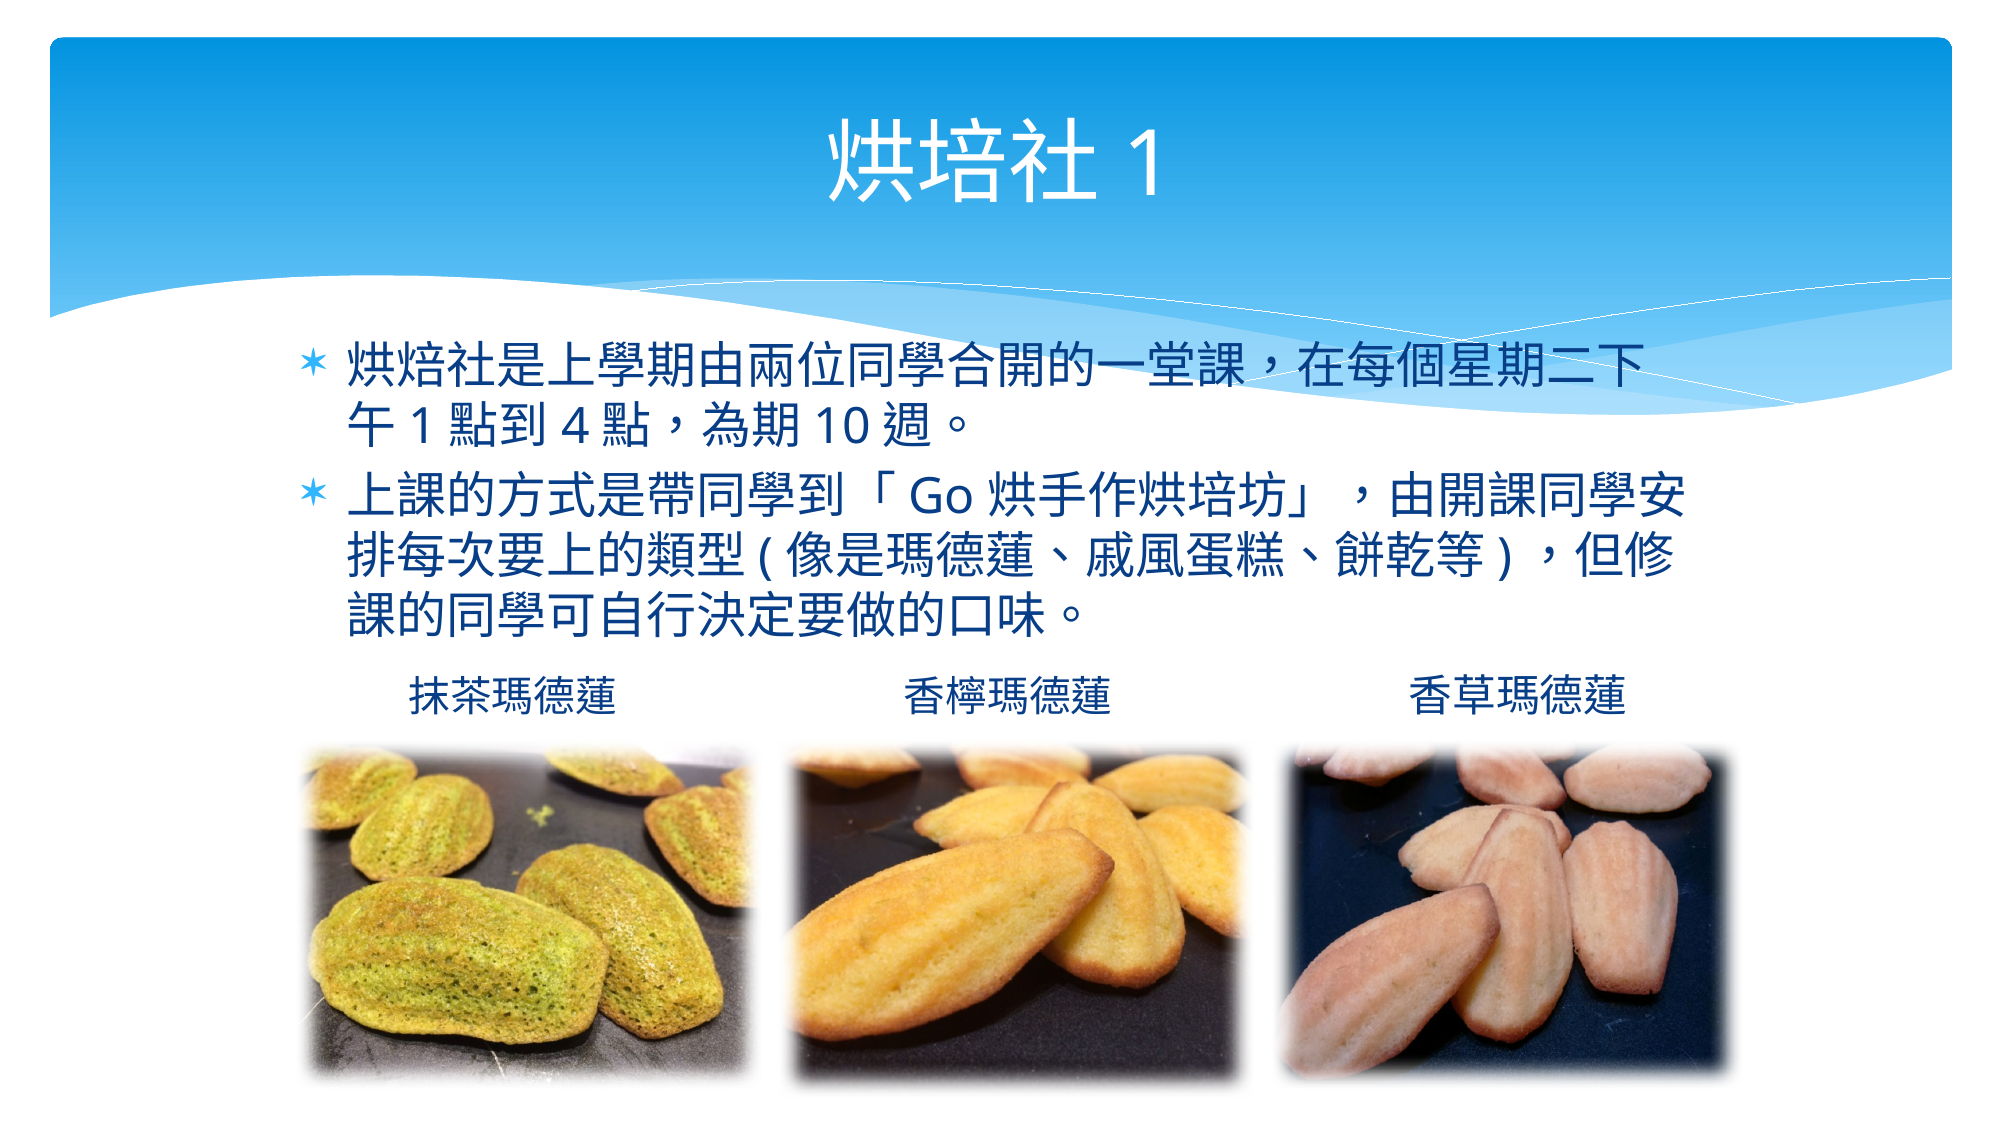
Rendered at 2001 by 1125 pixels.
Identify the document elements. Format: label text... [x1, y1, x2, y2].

picture [295, 739, 763, 1090]
picture [1271, 739, 1744, 1090]
list 烘焙社是上學期由兩位同學合開的一堂課，在每個星期二下午1點到4點，為期10週。 上課的方式是帶同學到「Go烘手作烘培坊」，由開課同學安排每次要上的類型(像是瑪德蓮、戚風蛋糕、餅乾等)，但修課的同學可自行決定要做的口味。 抹茶瑪德蓮 香檸瑪德蓮 香草瑪德蓮 [286, 326, 1709, 1005]
title 烘培社1 [99, 55, 1900, 261]
picture [778, 739, 1256, 1098]
